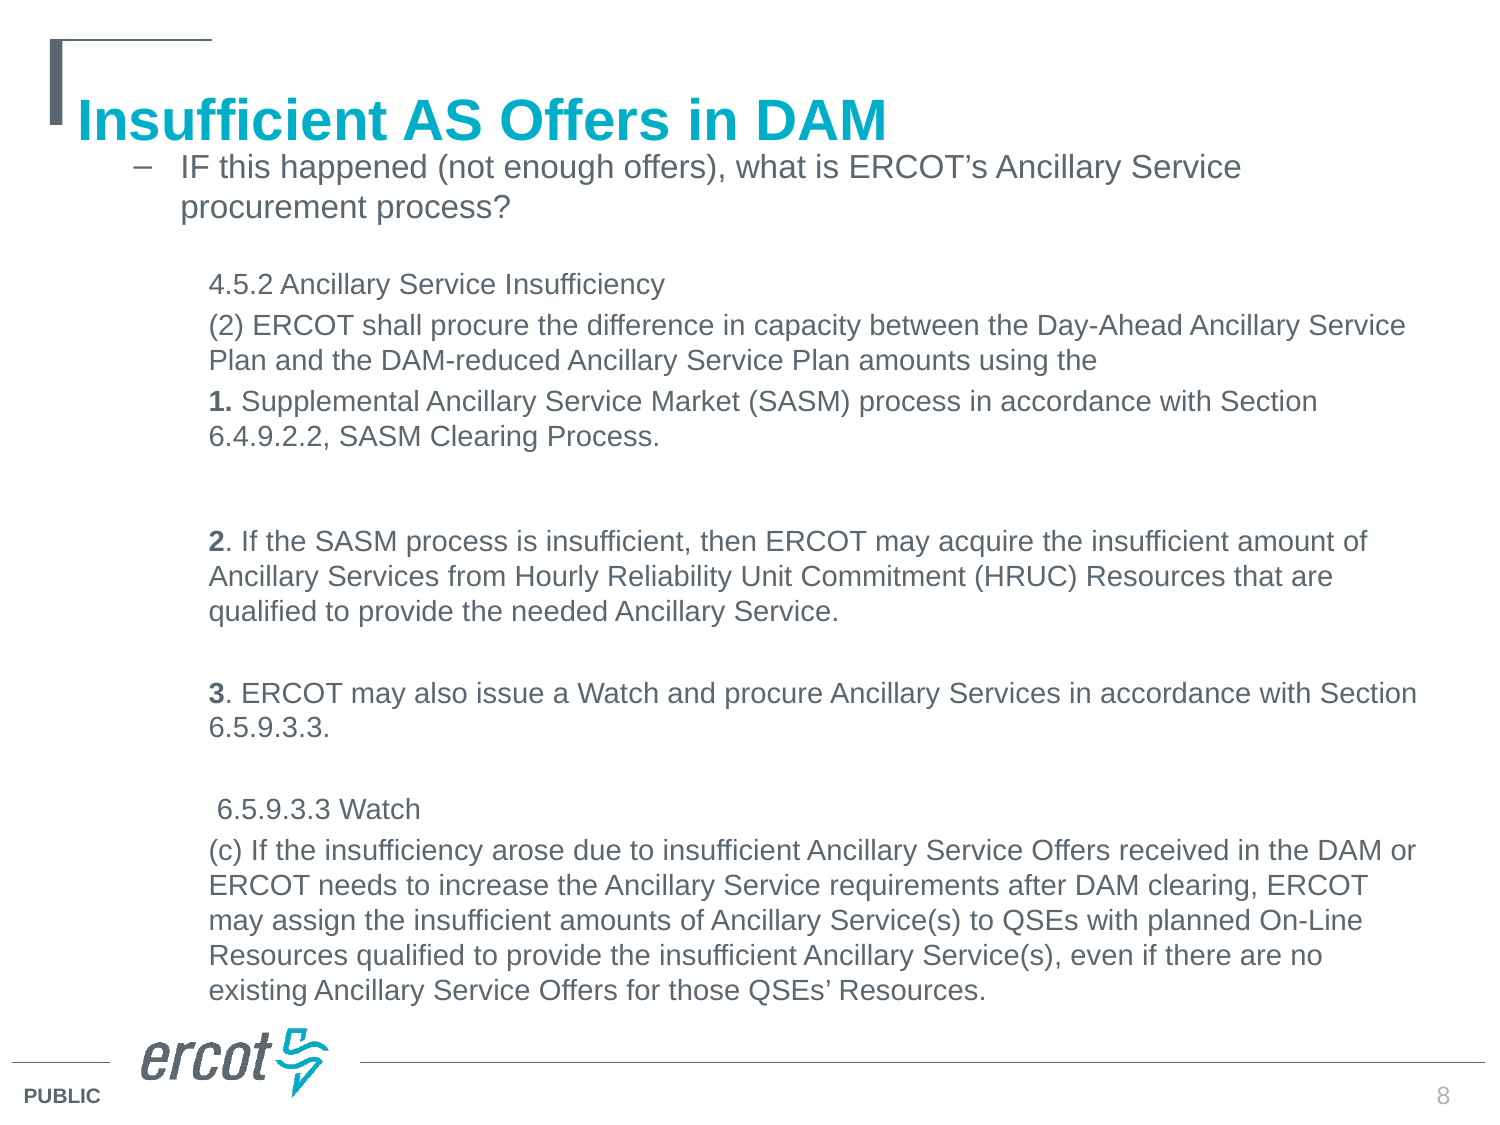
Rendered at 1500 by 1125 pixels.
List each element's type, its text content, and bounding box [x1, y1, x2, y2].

title Insufficient AS Offers in DAM [62, 39, 1450, 125]
slide_number 8 [1400, 1076, 1488, 1113]
list IF this happened (not enough offers), what is ERCOT’s Ancillary Service procurement process? 4.5.2 Ancillary Service Insufficiency (2) ERCOT shall procure the difference in capacity between the Day-Ahead Ancillary Service Plan and the DAM-reduced Ancillary Service Plan amounts using the 1. Supplemental Ancillary Service Market (SASM) process in accordance with Section 6.4.9.2.2, SASM Clearing Process. 2. If the SASM process is insufficient, then ERCOT may acquire the insufficient amount of Ancillary Services from Hourly Reliability Unit Commitment (HRUC) Resources that are qualified to provide the needed Ancillary Service. 3. ERCOT may also issue a Watch and procure Ancillary Services in accordance with Section 6.5.9.3.3. 6.5.9.3.3 Watch (c) If the insufficiency arose due to insufficient Ancillary Service Offers received in the DAM or ERCOT needs to increase the Ancillary Service requirements after DAM clearing, ERCOT may assign the insufficient amounts of Ancillary Service(s) to QSEs with planned On-Line Resources qualified to provide the insufficient Ancillary Service(s), even if there are no existing Ancillary Service Offers for those QSEs’ Resources. [43, 137, 1444, 1000]
picture [137, 1024, 332, 1100]
